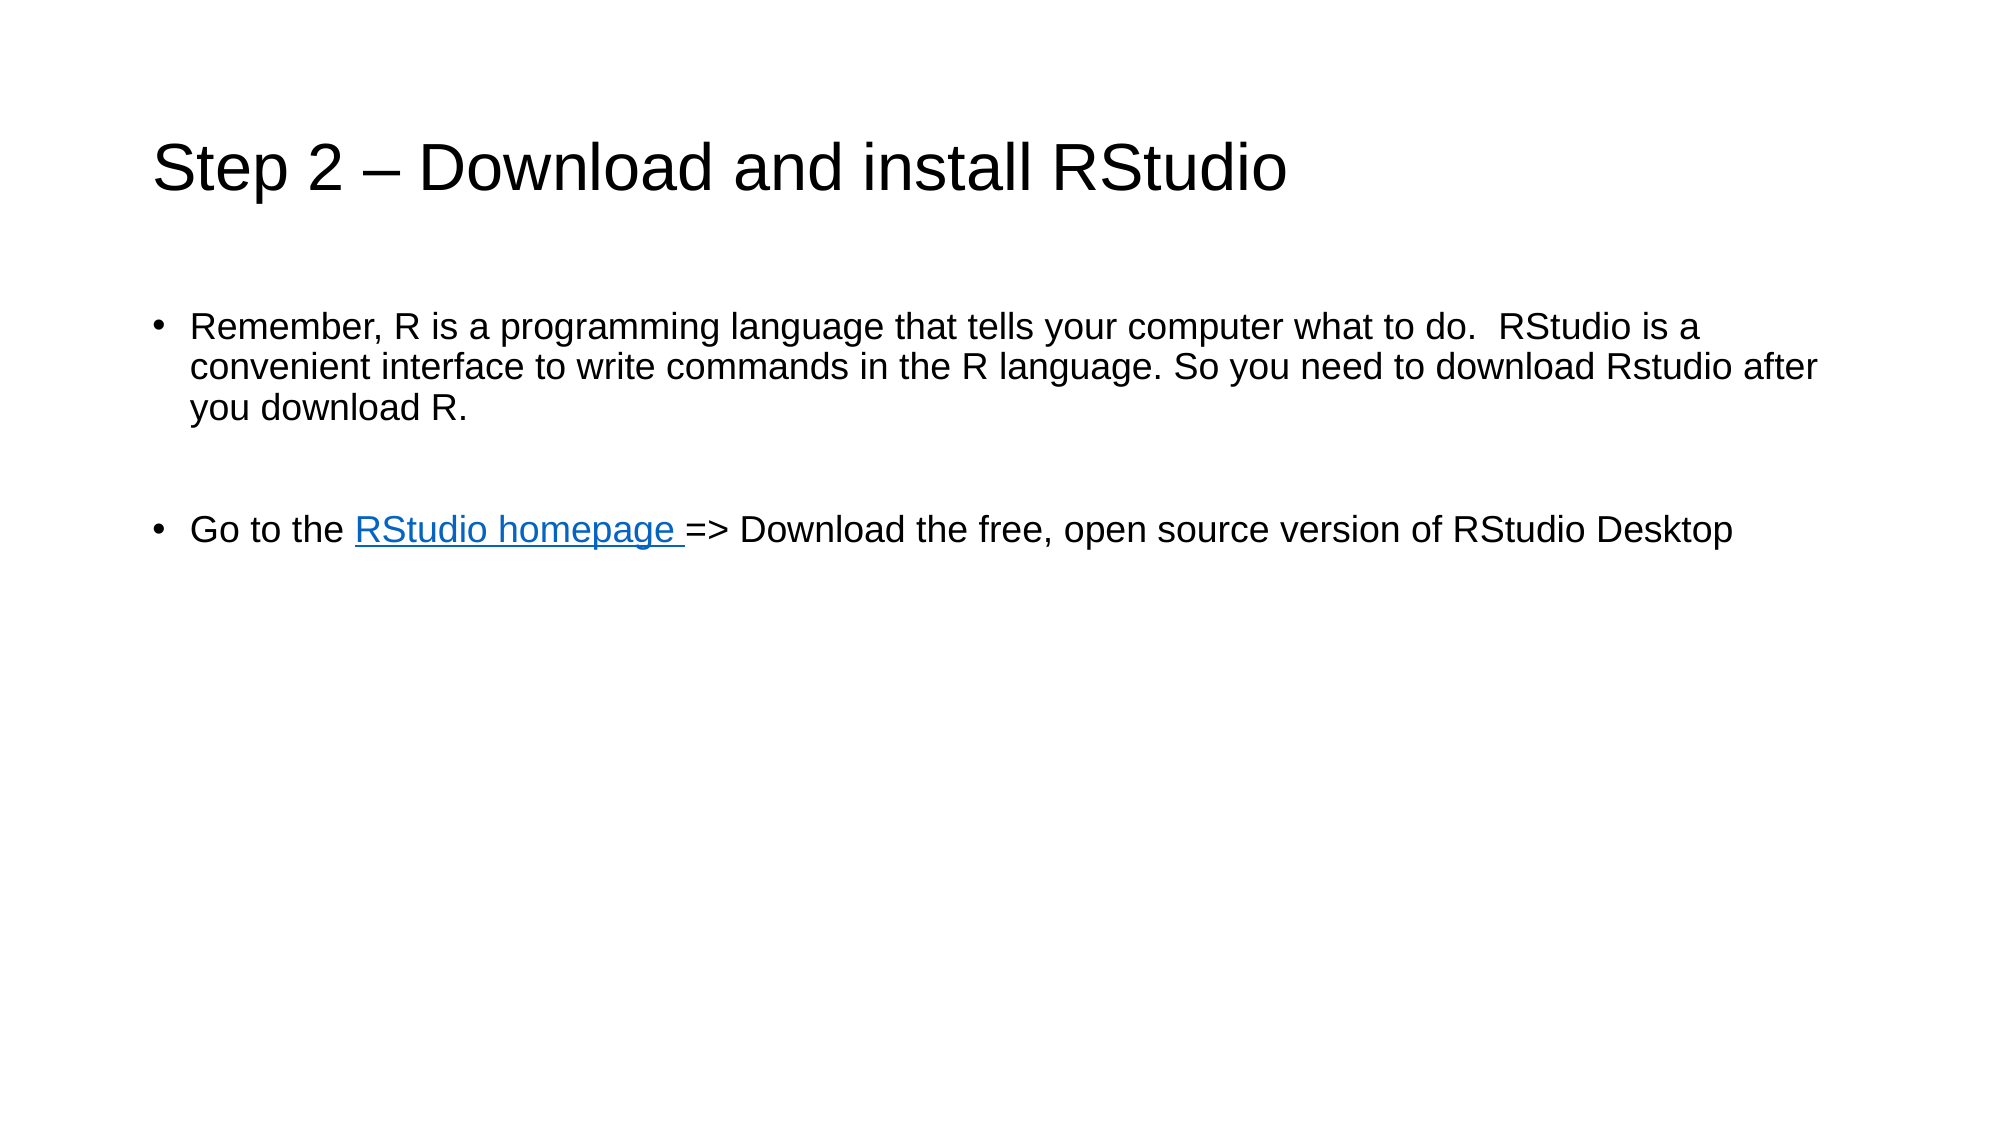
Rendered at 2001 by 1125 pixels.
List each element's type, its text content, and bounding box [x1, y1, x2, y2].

list Remember, R is a programming language that tells your computer what to do. RStudio is a convenient interface to write commands in the R language. So you need to download Rstudio after you download R. Go to the RStudio homepage => Download the free, open source version of RStudio Desktop [137, 299, 1863, 1014]
title Step 2 – Download and install RStudio [137, 59, 1863, 278]
